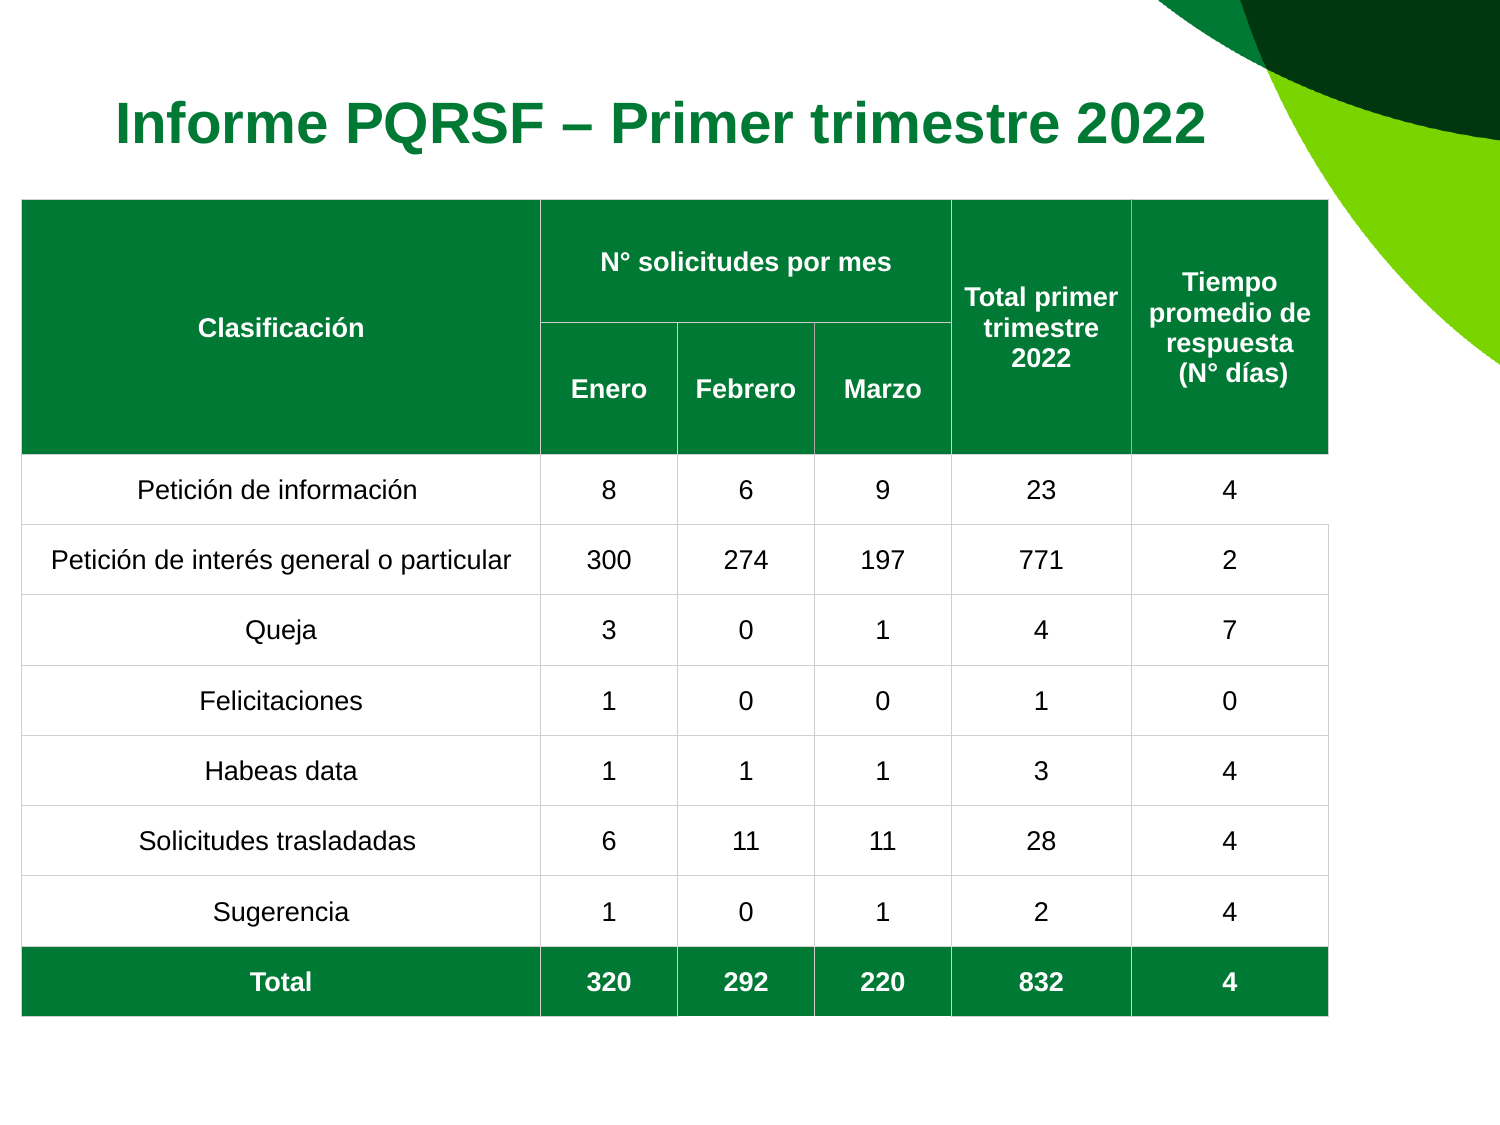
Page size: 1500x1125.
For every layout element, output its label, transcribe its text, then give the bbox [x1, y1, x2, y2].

text_box Informe PQRSF – Primer trimestre 2022 [100, 77, 1376, 163]
table_cell Marzo [815, 323, 951, 454]
table_cell Habeas data [22, 736, 540, 805]
table_cell Enero [541, 323, 677, 454]
table_cell 2 [1132, 525, 1328, 594]
table_cell 300 [541, 525, 677, 594]
text_box [0, 883, 1500, 1125]
table_cell 4 [1132, 736, 1328, 805]
table_cell 9 [815, 455, 951, 524]
table_cell 2 [952, 876, 1131, 946]
table_cell 4 [1132, 455, 1328, 524]
table_cell 1 [815, 595, 951, 665]
table_cell Queja [22, 595, 540, 665]
table_cell 0 [815, 666, 951, 735]
table_cell 1 [815, 876, 951, 946]
table_cell 4 [1132, 947, 1328, 1016]
table_cell 1 [952, 666, 1131, 735]
table_cell 28 [952, 806, 1131, 875]
table_cell 1 [678, 736, 814, 805]
table_cell Total [22, 947, 540, 1016]
table_cell 8 [541, 455, 677, 524]
table_cell Felicitaciones [22, 666, 540, 735]
table_header N° solicitudes por mes [541, 200, 951, 322]
table_cell Sugerencia [22, 876, 540, 946]
table_cell Petición de interés general o particular [22, 525, 540, 594]
table_cell 4 [1132, 806, 1328, 875]
table_cell 0 [1132, 666, 1328, 735]
table_cell Febrero [678, 323, 814, 454]
table_cell 7 [1132, 595, 1328, 665]
table_cell 1 [541, 736, 677, 805]
table_cell 1 [815, 736, 951, 805]
table_cell 0 [678, 876, 814, 946]
table_cell 1 [541, 666, 677, 735]
table_header Total primer trimestre 2022 [952, 200, 1131, 454]
table_cell Solicitudes trasladadas [22, 806, 540, 875]
table_cell 0 [678, 666, 814, 735]
table_cell 6 [678, 455, 814, 524]
table_header Tiempo promedio de respuesta (N° días) [1132, 200, 1328, 454]
table_cell 292 [678, 947, 814, 1016]
table_cell 274 [678, 525, 814, 594]
picture [0, 0, 1500, 883]
table_cell 4 [952, 595, 1131, 665]
table_cell 0 [678, 595, 814, 665]
table_cell 220 [815, 947, 951, 1016]
table_cell 320 [541, 947, 677, 1016]
table_cell 6 [541, 806, 677, 875]
table_cell 1 [541, 876, 677, 946]
table_cell Petición de información [22, 455, 540, 524]
table_cell 11 [678, 806, 814, 875]
table_cell 11 [815, 806, 951, 875]
table_cell 4 [1132, 876, 1328, 946]
table_cell 3 [952, 736, 1131, 805]
table_cell 23 [952, 455, 1131, 524]
table_cell 3 [541, 595, 677, 665]
table_cell 197 [815, 525, 951, 594]
table_header Clasificación [22, 200, 540, 454]
table_cell 771 [952, 525, 1131, 594]
table_cell 832 [952, 947, 1131, 1016]
